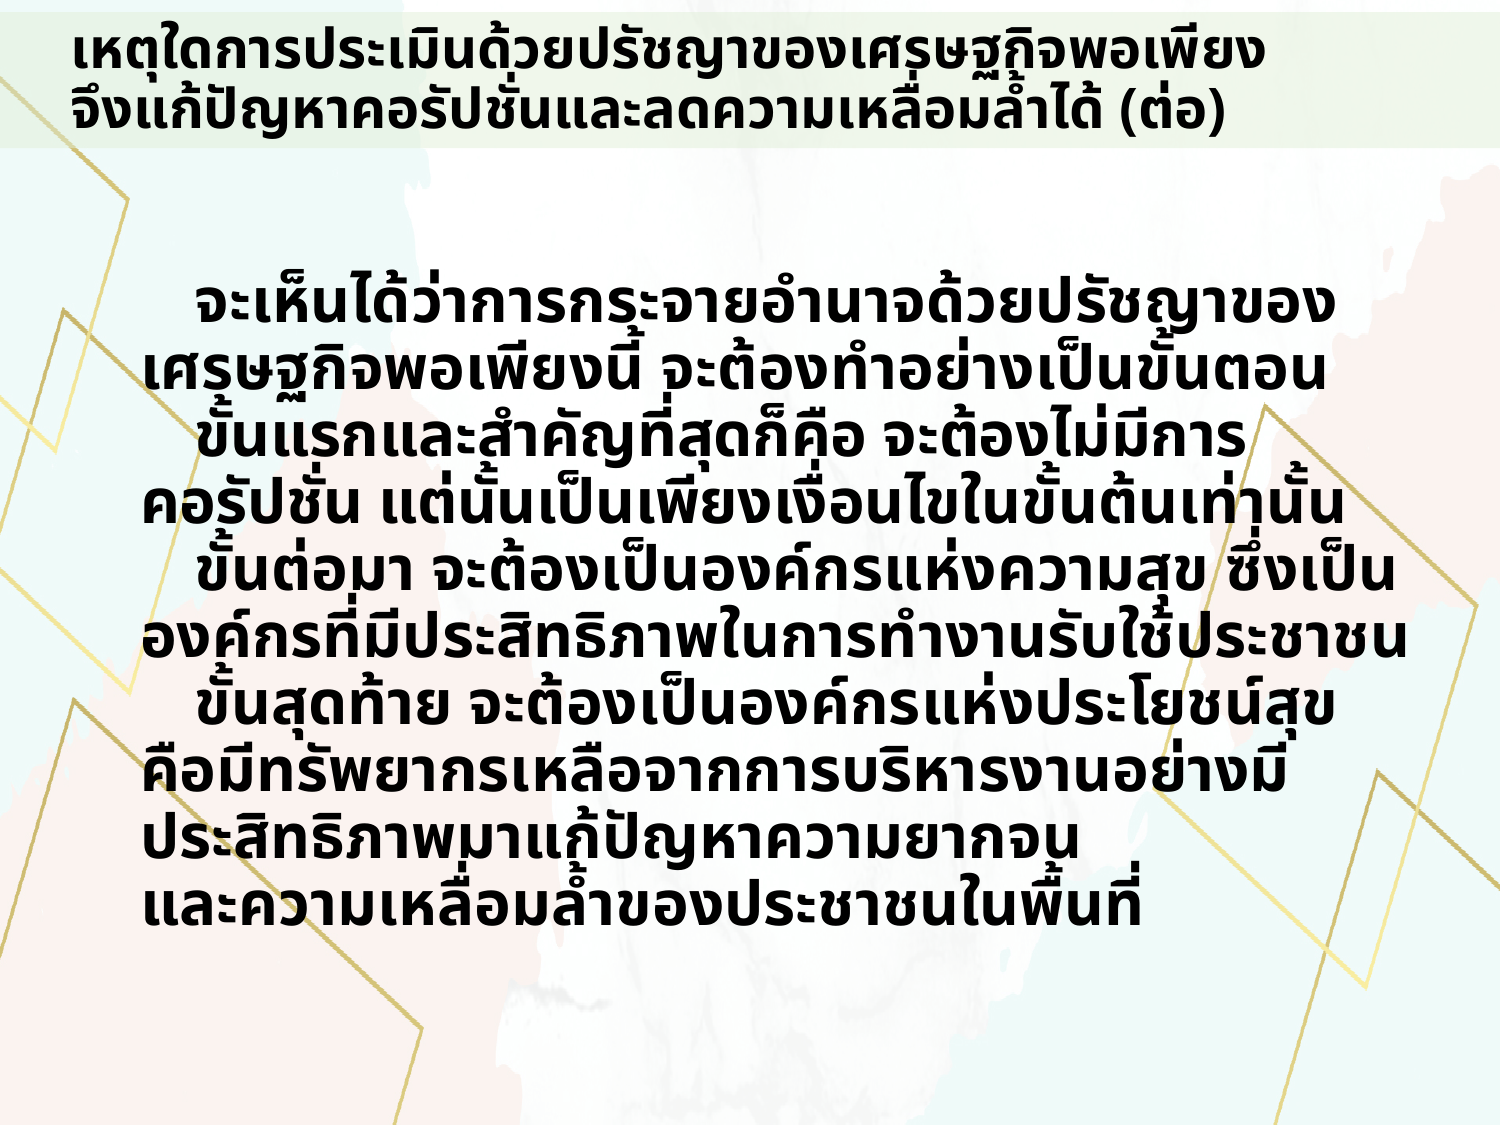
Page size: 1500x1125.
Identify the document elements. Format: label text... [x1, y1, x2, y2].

list จะเห็นได้ว่าการกระจายอำนาจด้วยปรัชญาของเศรษฐกิจพอเพียงนี้ จะต้องทำอย่างเป็นขั้นตอน ขั้นแรกและสำคัญที่สุดก็คือ จะต้องไม่มีการคอรัปชั่น แต่นั้นเป็นเพียงเงื่อนไขในขั้นต้นเท่านั้น ขั้นต่อมา จะต้องเป็นองค์กรแห่งความสุข ซึ่งเป็นองค์กรที่มีประสิทธิภาพในการทำงานรับใช้ประชาชน ขั้นสุดท้าย จะต้องเป็นองค์กรแห่งประโยชน์สุข คือมีทรัพยากรเหลือจากการบริหารงานอย่างมีประสิทธิภาพมาแก้ปัญหาความยากจน และความเหลื่อมล้ำของประชาชนในพื้นที่ [75, 261, 1427, 975]
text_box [0, 0, 1500, 12]
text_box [0, 149, 1500, 1125]
list เหตุใดการประเมินด้วยปรัชญาของเศรษฐกิจพอเพียง จึงแก้ปัญหาคอรัปชั่นและลดความเหลื่อมล้ำได้ (ต่อ) [0, 12, 1500, 149]
